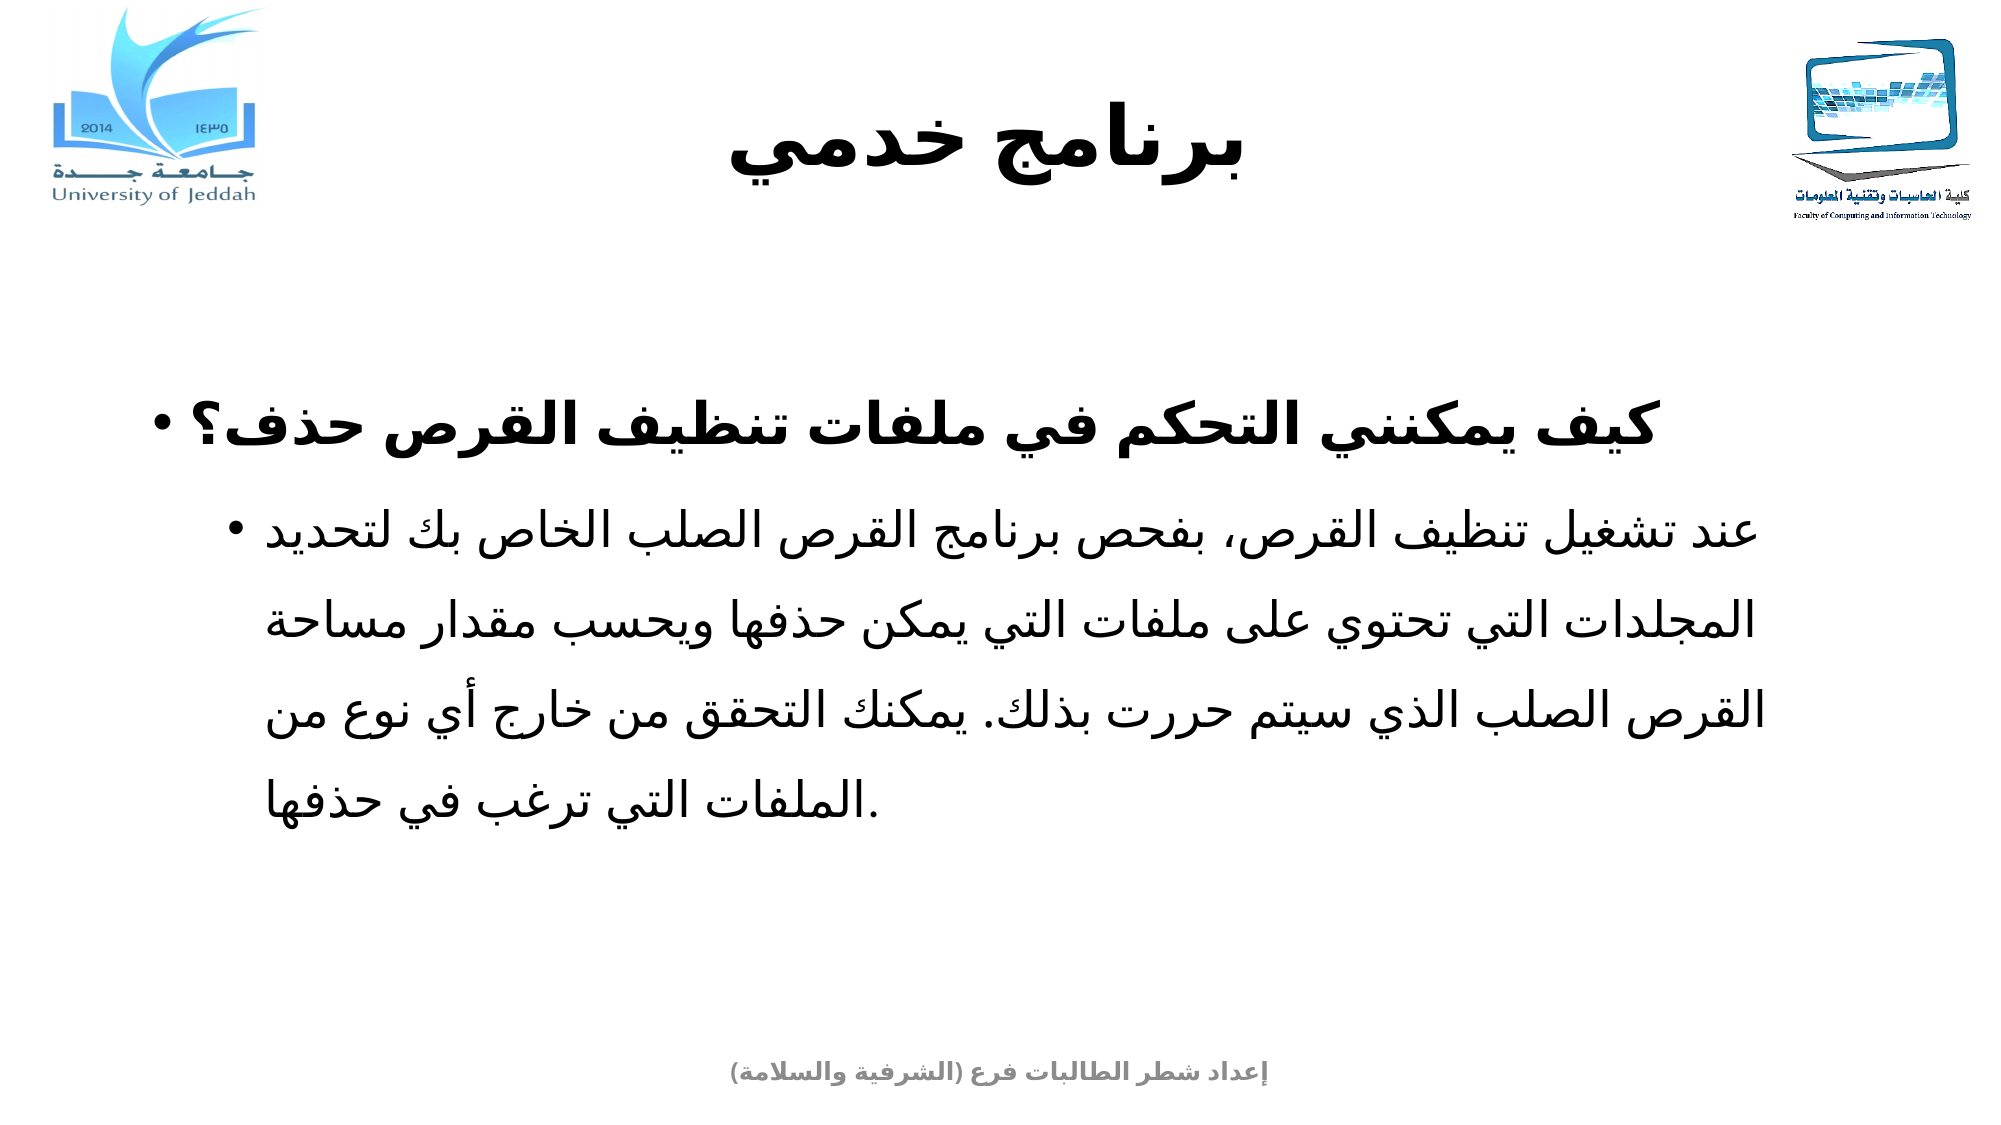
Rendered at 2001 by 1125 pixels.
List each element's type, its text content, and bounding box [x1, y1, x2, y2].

footer إعداد شطر الطالبات فرع (الشرفية والسلامة) [662, 1042, 1338, 1103]
picture [25, 2, 286, 212]
picture [1927, 33, 1977, 232]
list كيف يمكنني التحكم في ملفات تنظيف القرص حذف؟ عند تشغيل تنظيف القرص، بفحص برنامج القرص الصلب الخاص بك لتحديد المجلدات التي تحتوي على ملفات التي يمكن حذفها ويحسب مقدار مساحة القرص الصلب الذي سيتم حررت بذلك. يمكنك التحقق من خارج أي نوع من الملفات التي ترغب في حذفها. [137, 344, 1863, 891]
title برنامج خدمي [48, 29, 1927, 247]
